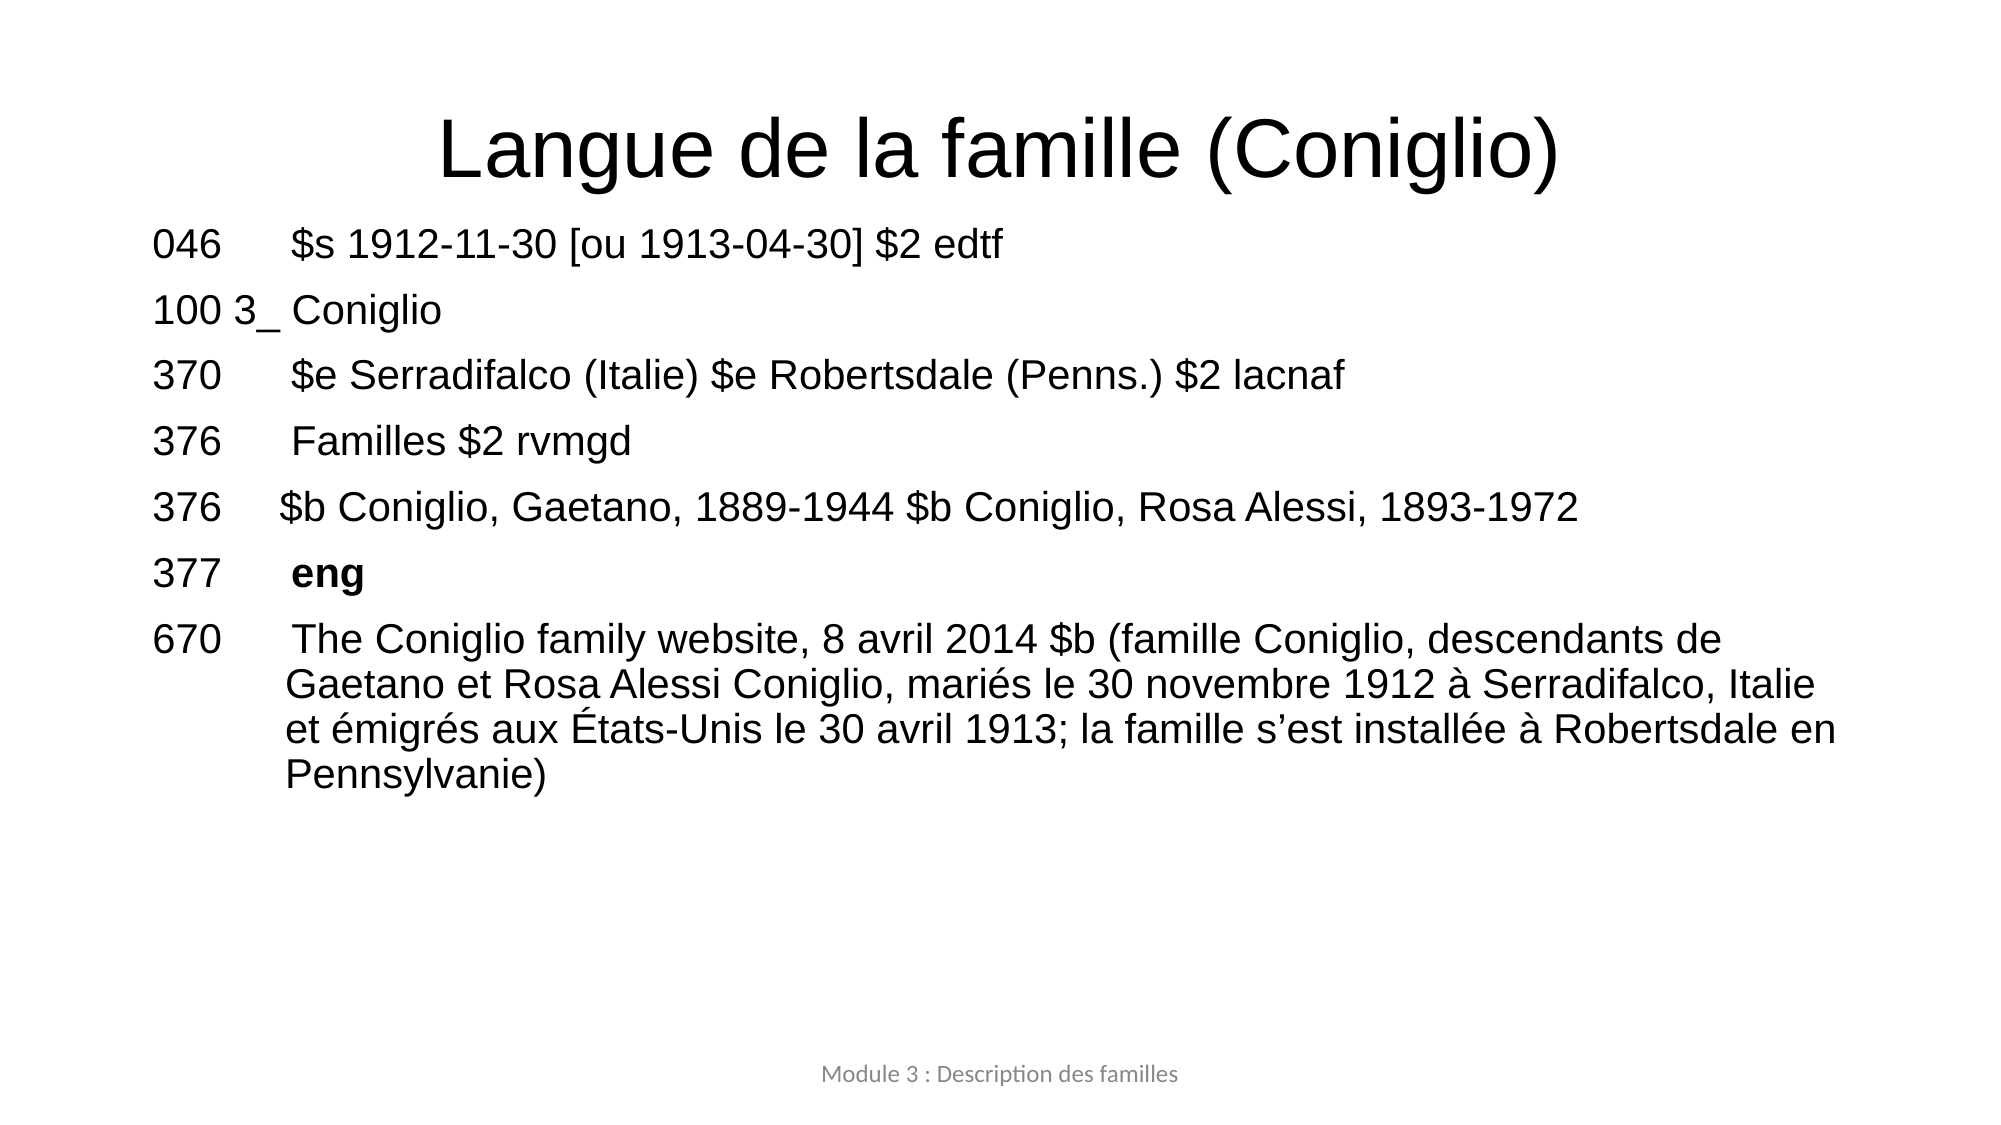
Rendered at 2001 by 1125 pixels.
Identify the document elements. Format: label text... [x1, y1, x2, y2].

footer Module 3 : Description des familles [662, 1042, 1338, 1103]
title Langue de la famille (Coniglio) [137, 62, 1863, 214]
list 046 $s 1912-11-30 [ou 1913-04-30] $2 edtf 100 3_ Coniglio 370 $e Serradifalco (Italie) $e Robertsdale (Penns.) $2 lacnaf 376 Familles $2 rvmgd 376 $b Coniglio, Gaetano, 1889-1944 $b Coniglio, Rosa Alessi, 1893-1972 377 eng 670 The Coniglio family website, 8 avril 2014 $b (famille Coniglio, descendants de Gaetano et Rosa Alessi Coniglio, mariés le 30 novembre 1912 à Serradifalco, Italie et émigrés aux États-Unis le 30 avril 1913; la famille s’est installée à Robertsdale en Pennsylvanie) [137, 214, 1863, 911]
